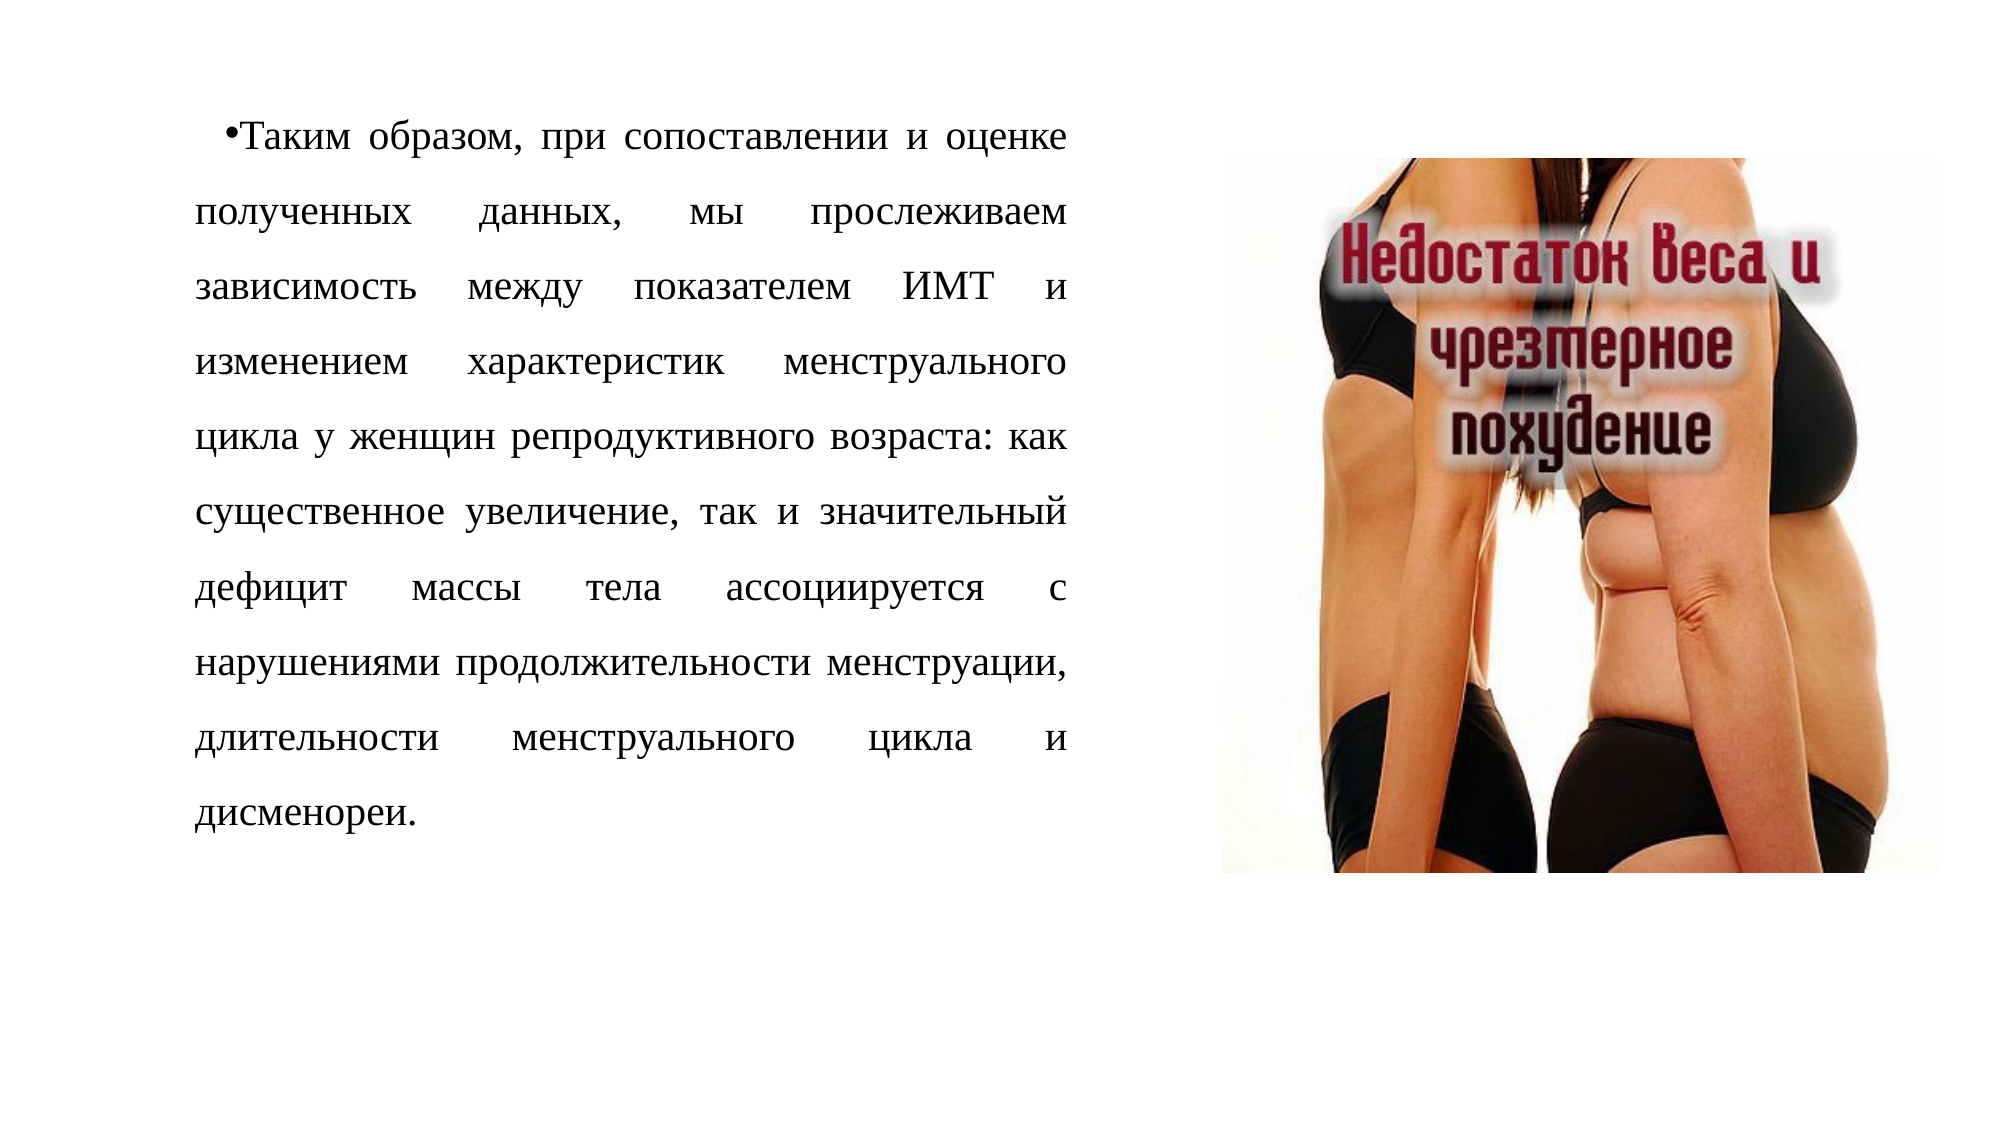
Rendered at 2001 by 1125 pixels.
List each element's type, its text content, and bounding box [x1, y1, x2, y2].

list Таким образом, при сопоставлении и оценке полученных данных, мы прослеживаем зависимость между показателем ИМТ и изменением характеристик менструального цикла у женщин репродуктивного возраста: как существенное увеличение, так и значительный дефицит массы тела ассоциируется с нарушениями продолжительности менструации, длительности менструального цикла и дисменореи. [142, 75, 1083, 1050]
picture [1223, 158, 1938, 873]
